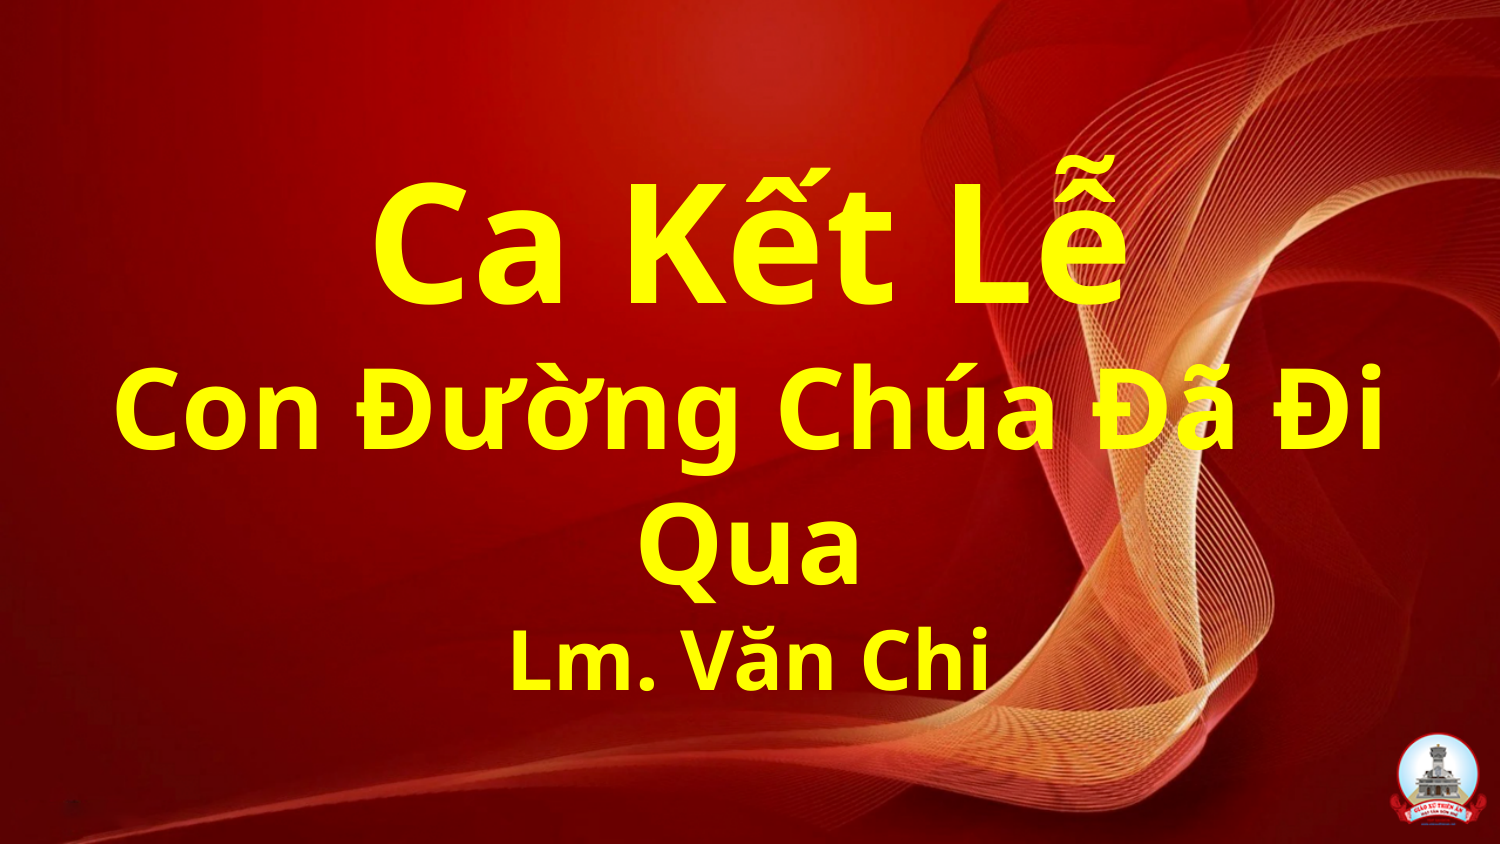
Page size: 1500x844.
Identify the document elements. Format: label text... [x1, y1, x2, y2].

title Ca Kết Lễ Con Đường Chúa Đã Đi Qua Lm. Văn Chi [0, 0, 1500, 844]
